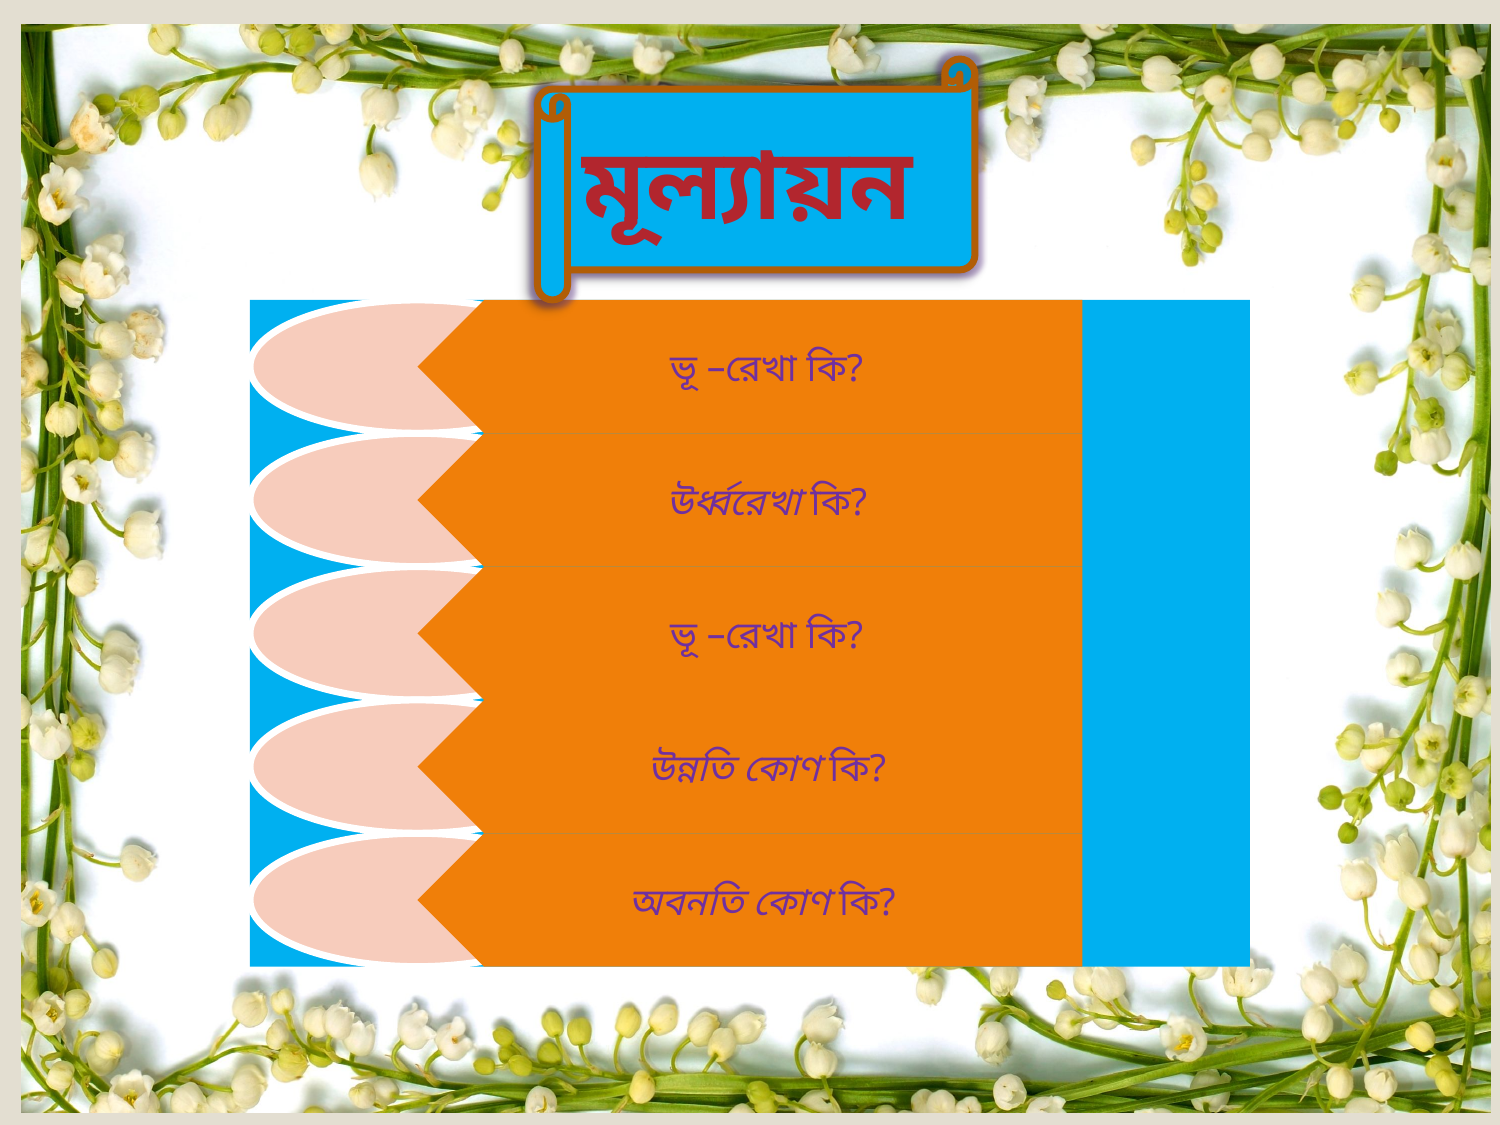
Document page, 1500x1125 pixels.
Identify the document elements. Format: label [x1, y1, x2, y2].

text_box [249, 299, 1251, 967]
picture [21, 24, 1491, 1113]
